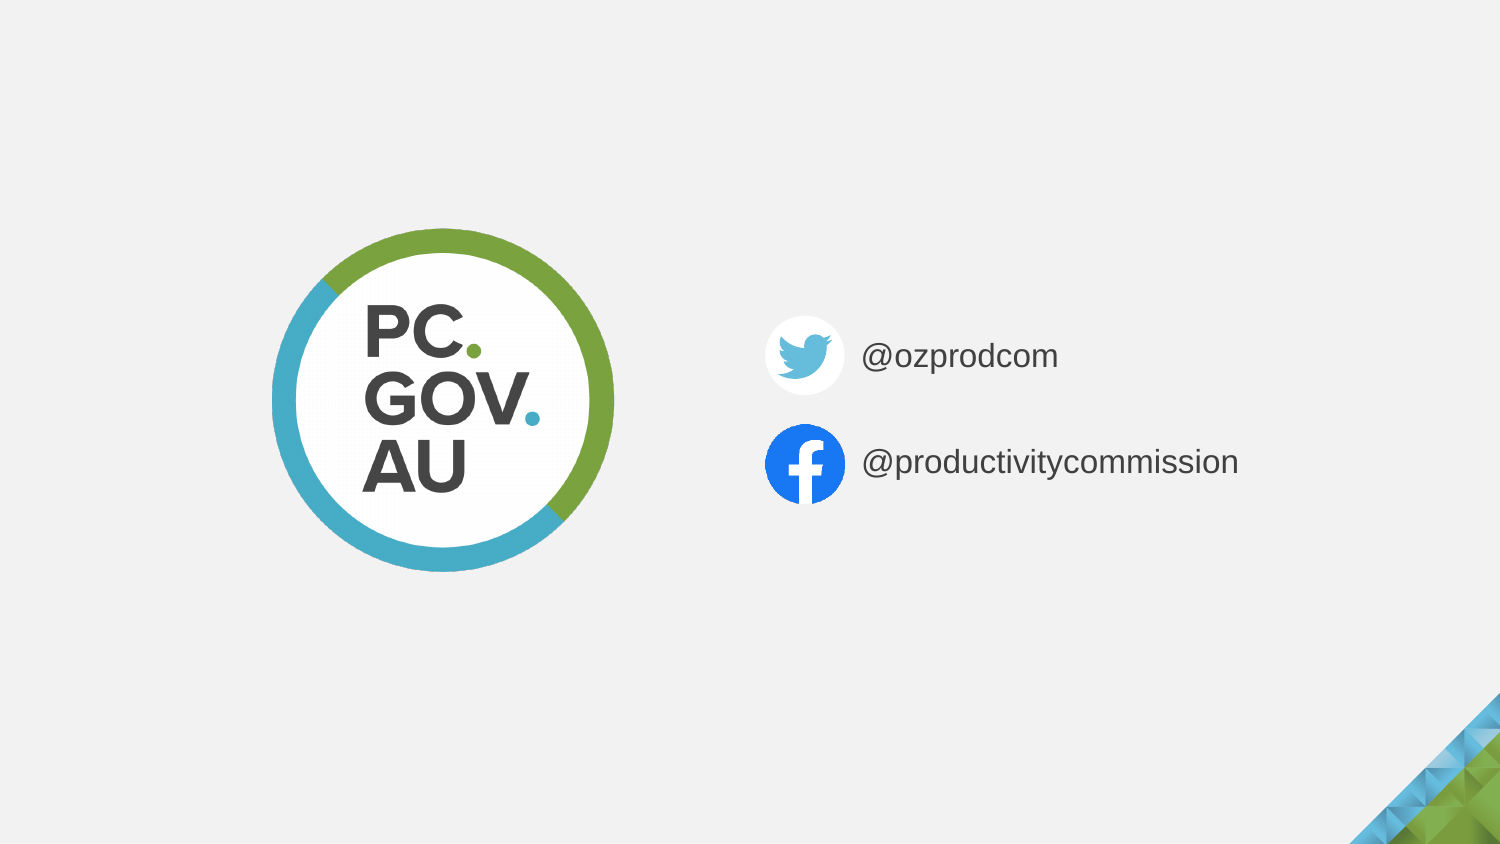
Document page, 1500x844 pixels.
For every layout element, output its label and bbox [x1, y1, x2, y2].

picture [1330, 666, 1500, 844]
picture [265, 222, 620, 578]
picture [765, 424, 845, 504]
